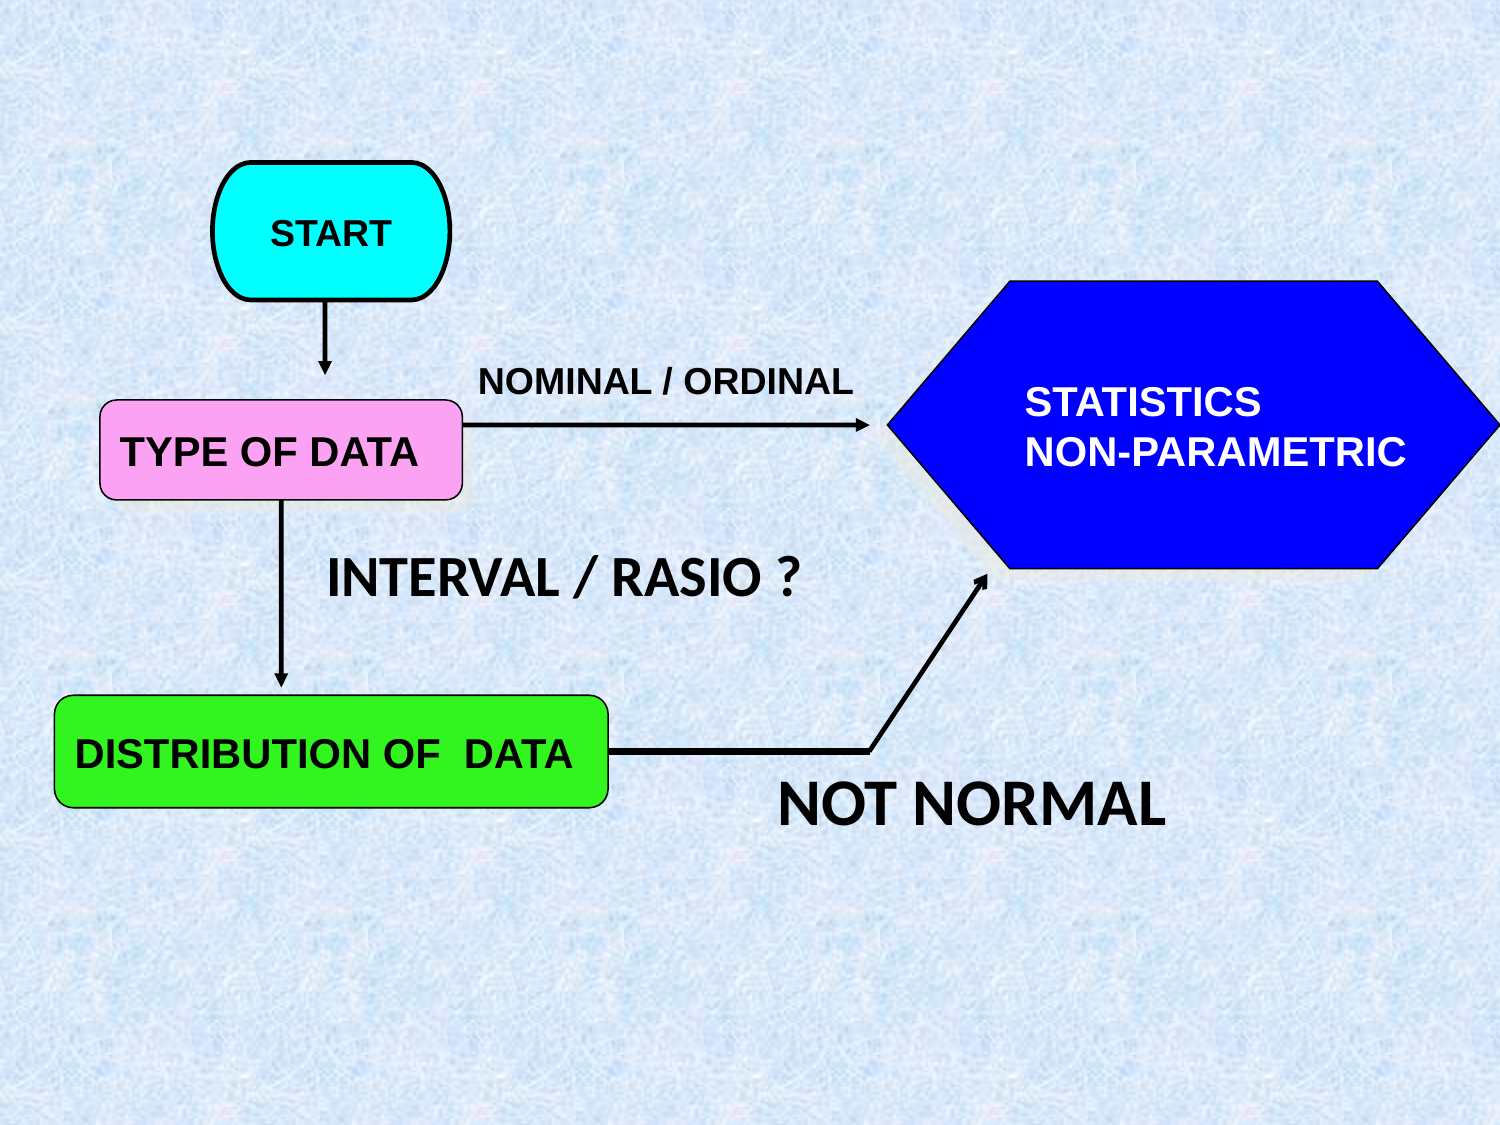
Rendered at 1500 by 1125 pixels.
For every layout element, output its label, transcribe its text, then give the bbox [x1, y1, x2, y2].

text_box [462, 418, 870, 432]
text_box START [212, 162, 450, 300]
text_box NOT NORMAL [762, 751, 1272, 847]
picture [0, 0, 1500, 1125]
text_box TYPE OF DATA [99, 399, 463, 500]
text_box INTERVAL / RASIO ? [311, 530, 837, 616]
text_box NOMINAL / ORDINAL [463, 349, 870, 410]
text_box STATISTICS NON-PARAMETRIC [887, 281, 1500, 569]
text_box [275, 499, 288, 688]
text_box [868, 573, 988, 752]
text_box DISTRIBUTION OF DATA [54, 695, 609, 808]
text_box [318, 299, 332, 376]
